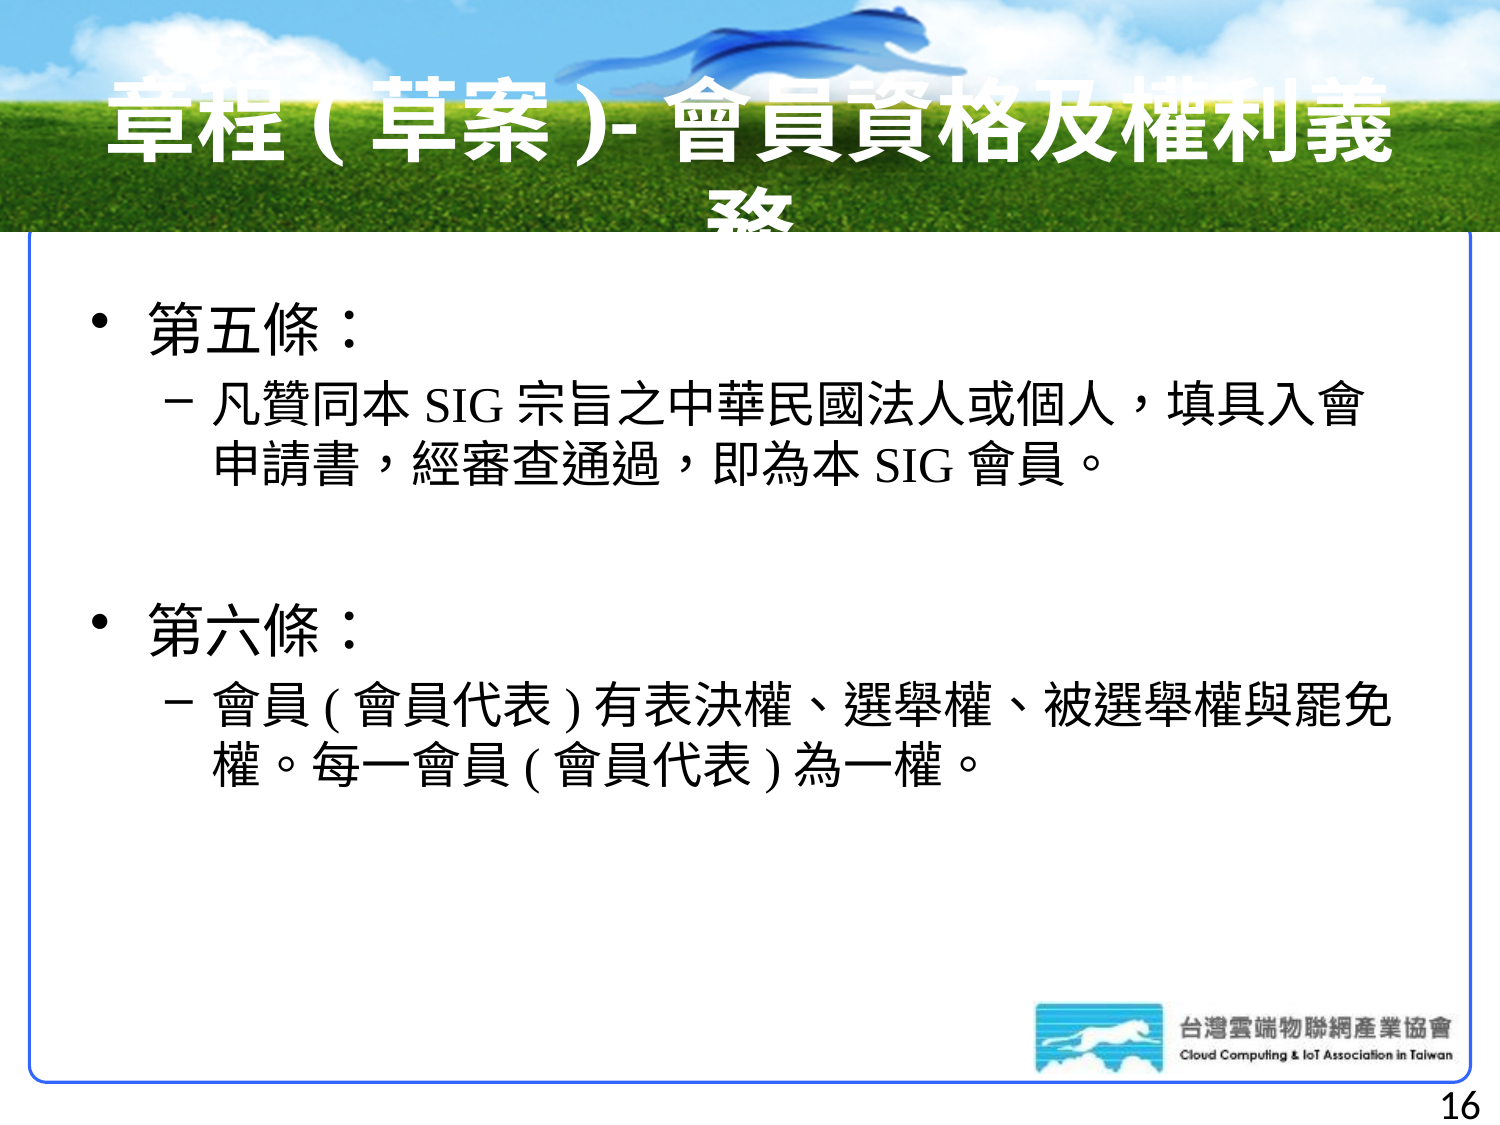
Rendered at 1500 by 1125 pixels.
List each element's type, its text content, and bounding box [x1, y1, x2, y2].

picture [0, 0, 1500, 232]
title 章程(草案)-會員資格及權利義務 [74, 125, 1426, 221]
picture [1033, 1001, 1459, 1074]
list 第五條： 凡贊同本SIG宗旨之中華民國法人或個人，填具入會申請書，經審查通過，即為本SIG會員。 第六條： 會員(會員代表)有表決權、選舉權、被選舉權與罷免權。每一會員(會員代表)為一權。 [74, 285, 1426, 1048]
